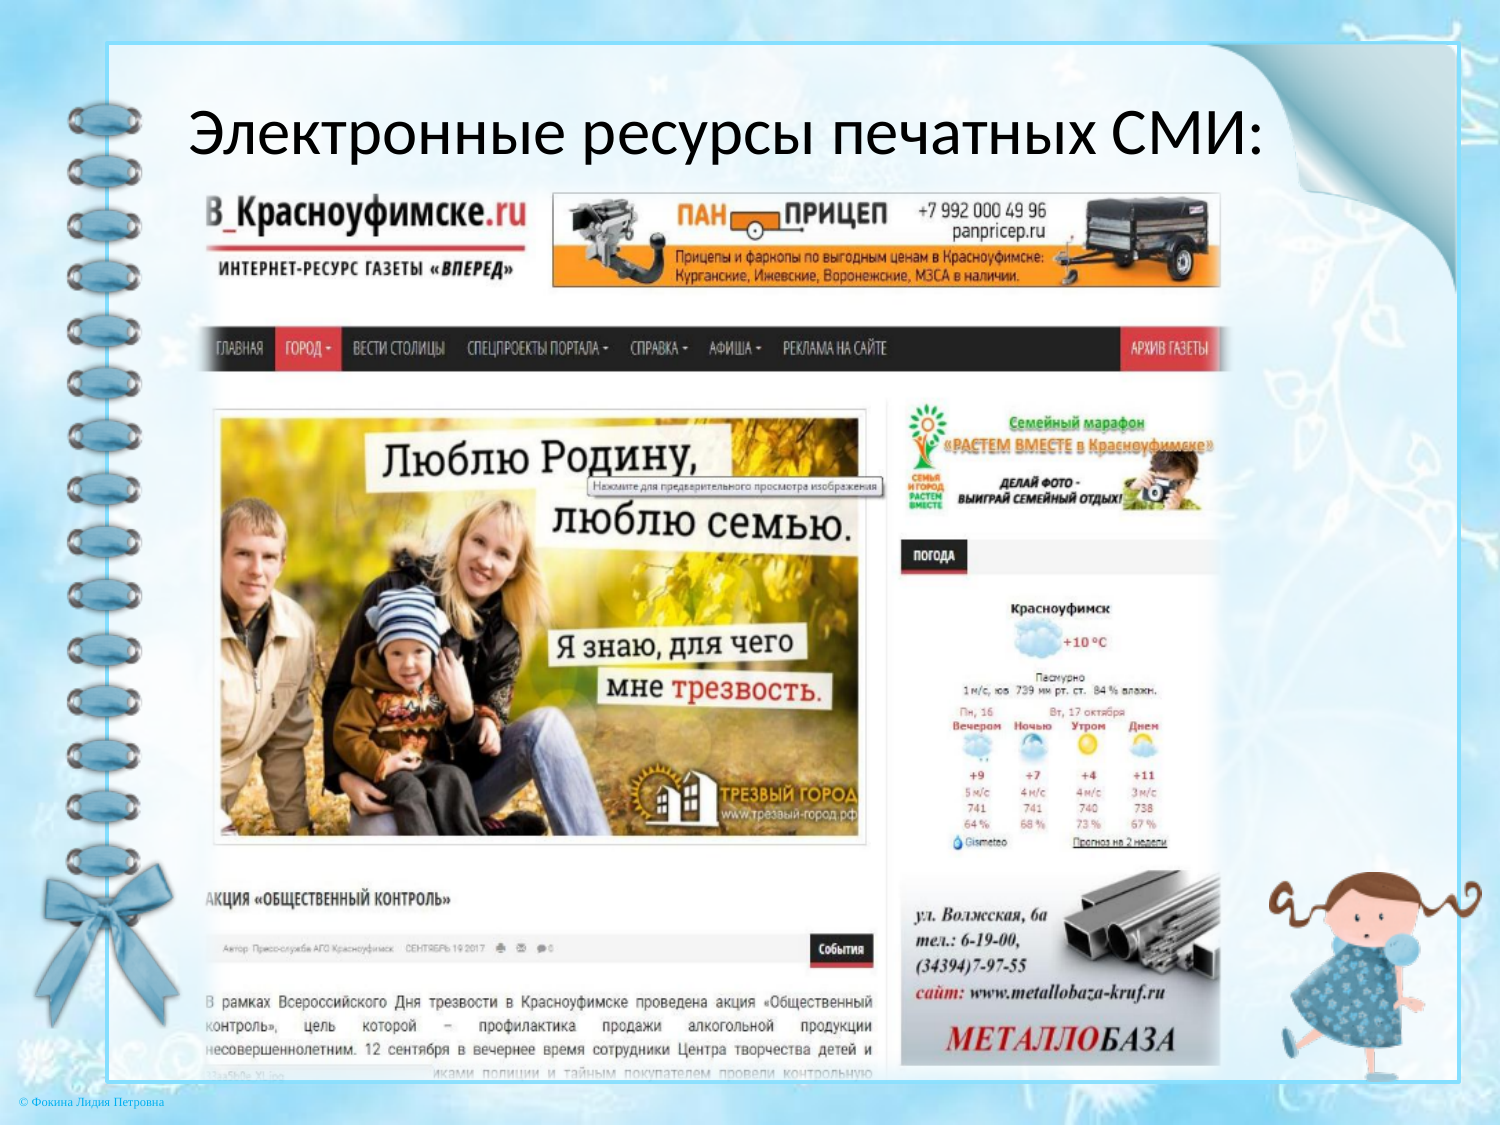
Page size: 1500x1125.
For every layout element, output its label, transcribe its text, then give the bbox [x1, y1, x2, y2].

picture [0, 0, 1500, 1125]
text_box Электронные ресурсы печатных СМИ: [173, 80, 1281, 176]
